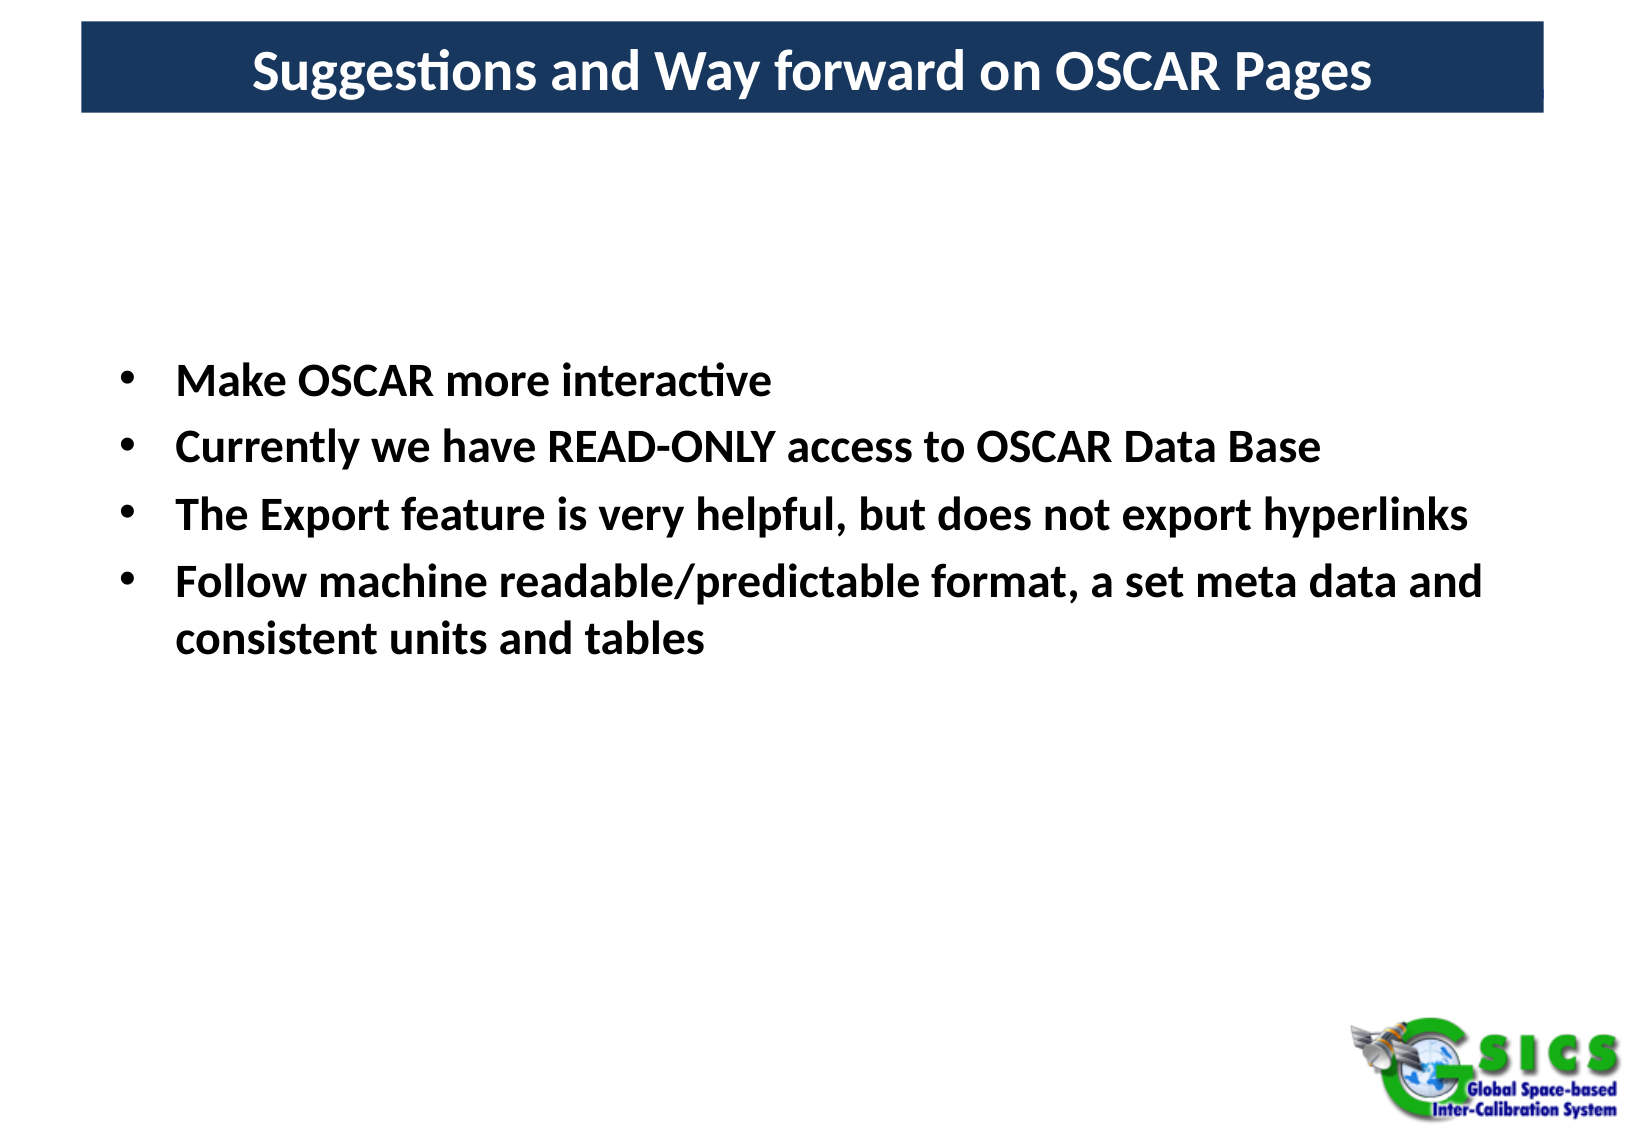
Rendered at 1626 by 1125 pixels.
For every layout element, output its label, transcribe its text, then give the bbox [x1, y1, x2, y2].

text_box Suggestions and Way forward on OSCAR Pages [81, 21, 1544, 113]
list Make OSCAR more interactive Currently we have READ-ONLY access to OSCAR Data Base The Export feature is very helpful, but does not export hyperlinks Follow machine readable/predictable format, a set meta data and consistent units and tables [103, 340, 1567, 703]
picture [1343, 1010, 1625, 1125]
